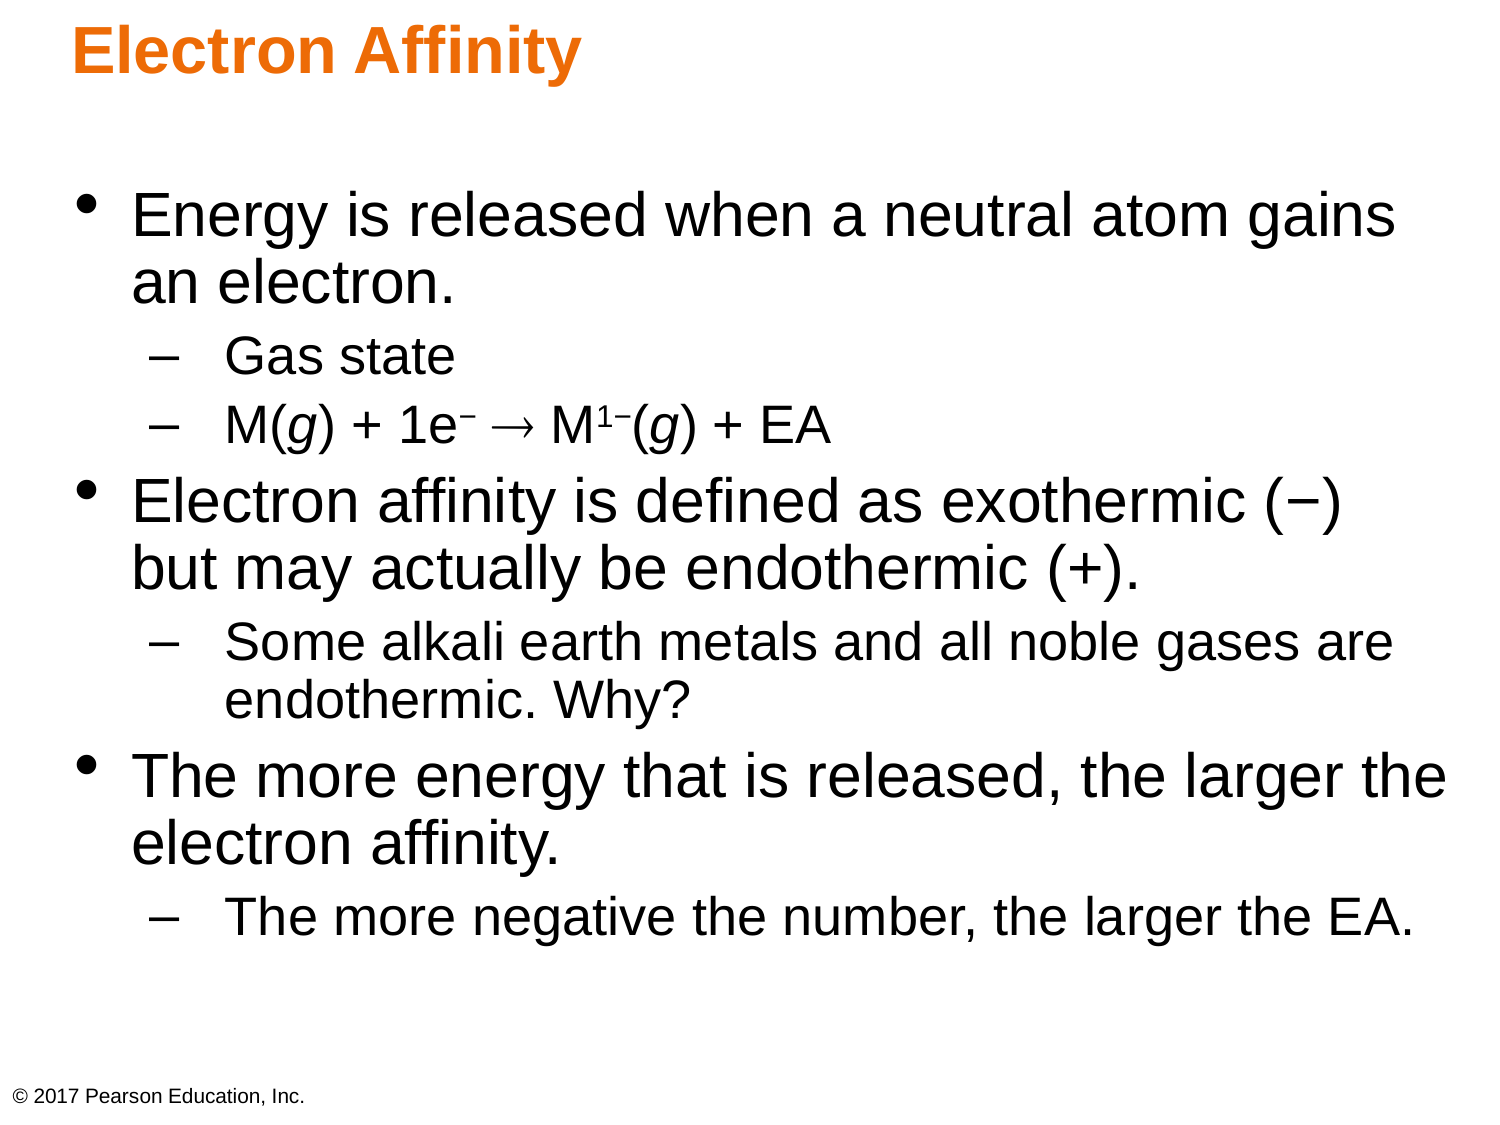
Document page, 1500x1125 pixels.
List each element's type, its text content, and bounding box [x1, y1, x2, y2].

title Electron Affinity [0, 0, 1500, 96]
text_box Energy is released when a neutral atom gains an electron. Gas state M(g) + 1e−  M1−(g) + EA Electron affinity is defined as exothermic (−) but may actually be endothermic (+). Some alkali earth metals and all noble gases are endothermic. Why? The more energy that is released, the larger the electron affinity. The more negative the number, the larger the EA. [59, 174, 1486, 1013]
